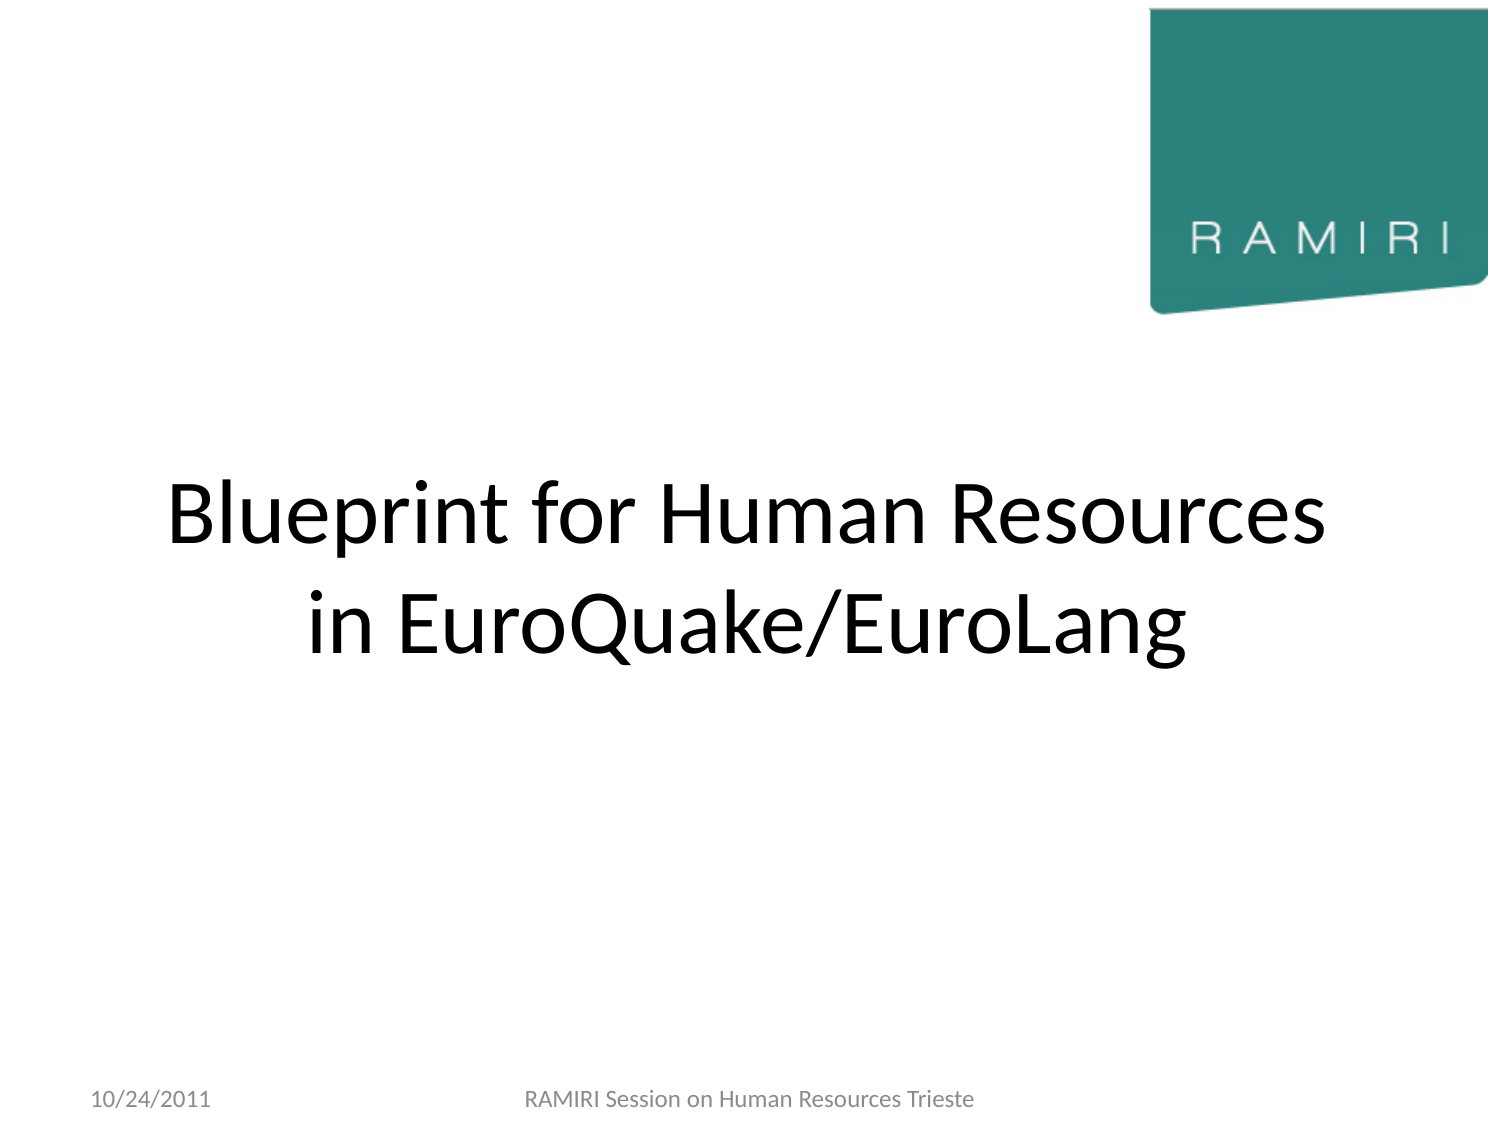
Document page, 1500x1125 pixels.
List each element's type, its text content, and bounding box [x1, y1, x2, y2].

title Blueprint for Human Resources in EuroQuake/EuroLang [110, 441, 1386, 683]
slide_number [75, 1067, 425, 1125]
footer RAMIRI Session on Human Resources Trieste [425, 1067, 1075, 1125]
picture [1149, 7, 1488, 318]
